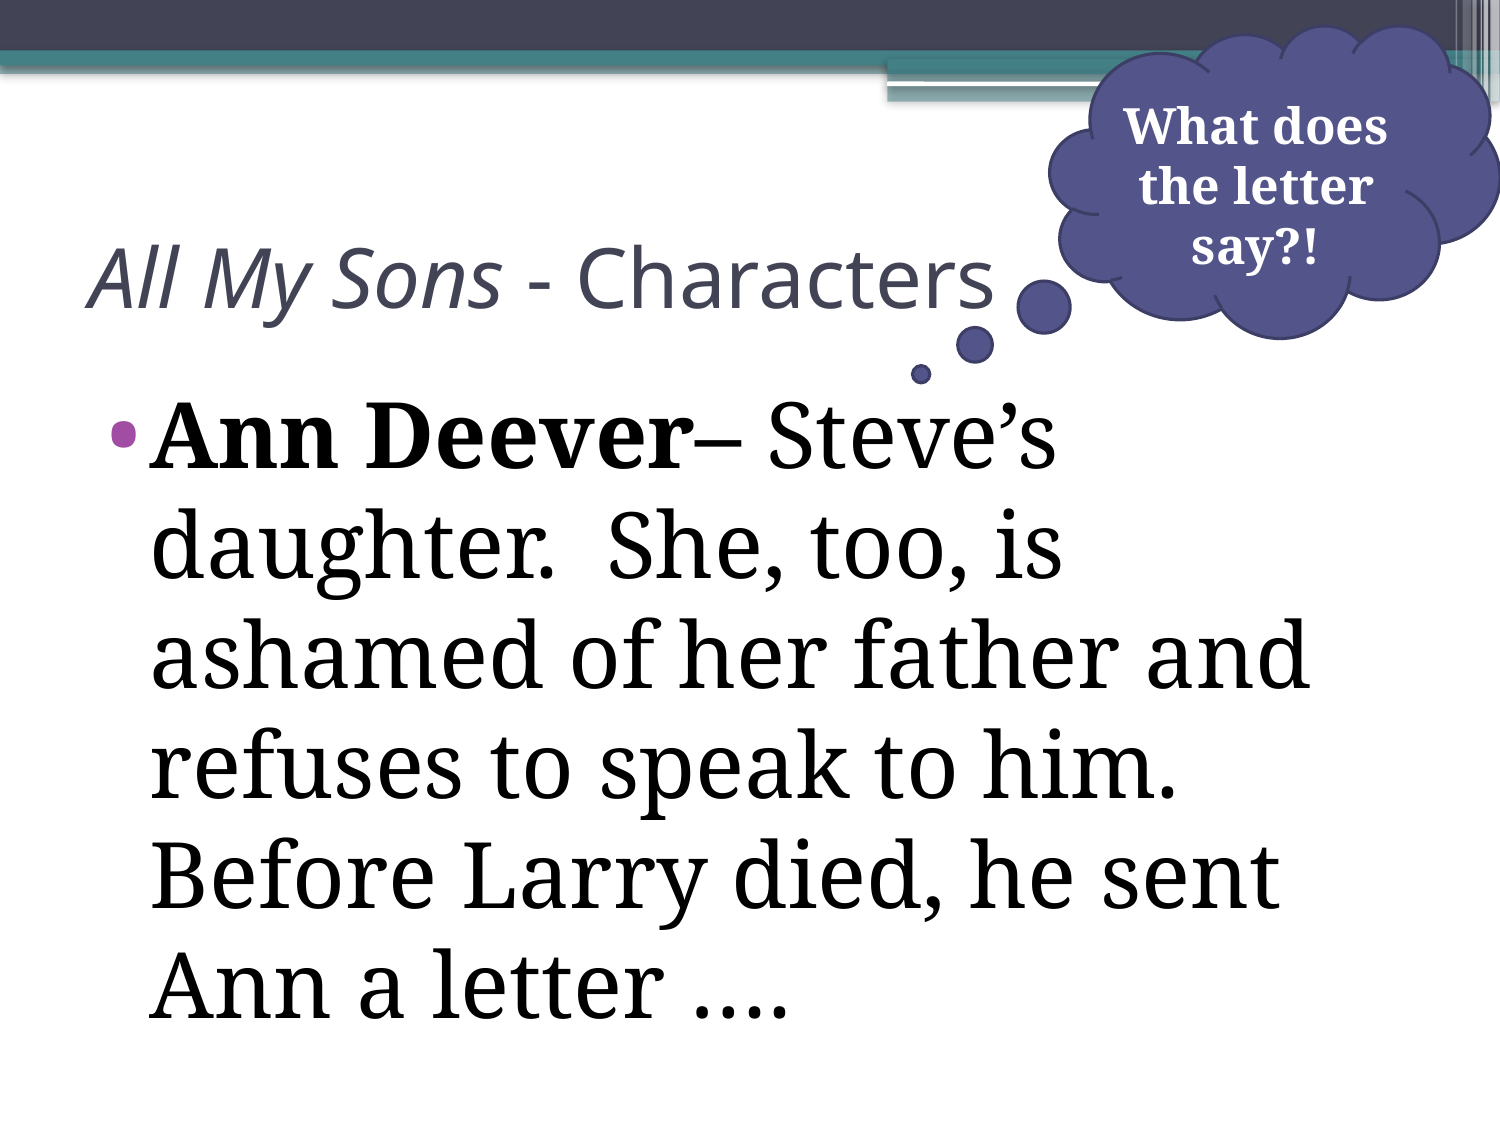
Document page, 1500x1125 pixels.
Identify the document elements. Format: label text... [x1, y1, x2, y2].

title All My Sons - Characters [75, 187, 1425, 363]
text_box [910, 364, 932, 385]
list Ann Deever– Steve’s daughter. She, too, is ashamed of her father and refuses to speak to him. Before Larry died, he sent Ann a letter …. [75, 368, 1425, 1079]
text_box [1097, 24, 1500, 243]
text_box [1098, 283, 1425, 341]
text_box [1016, 279, 1072, 335]
text_box [956, 325, 994, 364]
text_box What does the letter say?! [1062, 87, 1450, 283]
text_box [1058, 221, 1062, 257]
text_box [1047, 140, 1062, 205]
